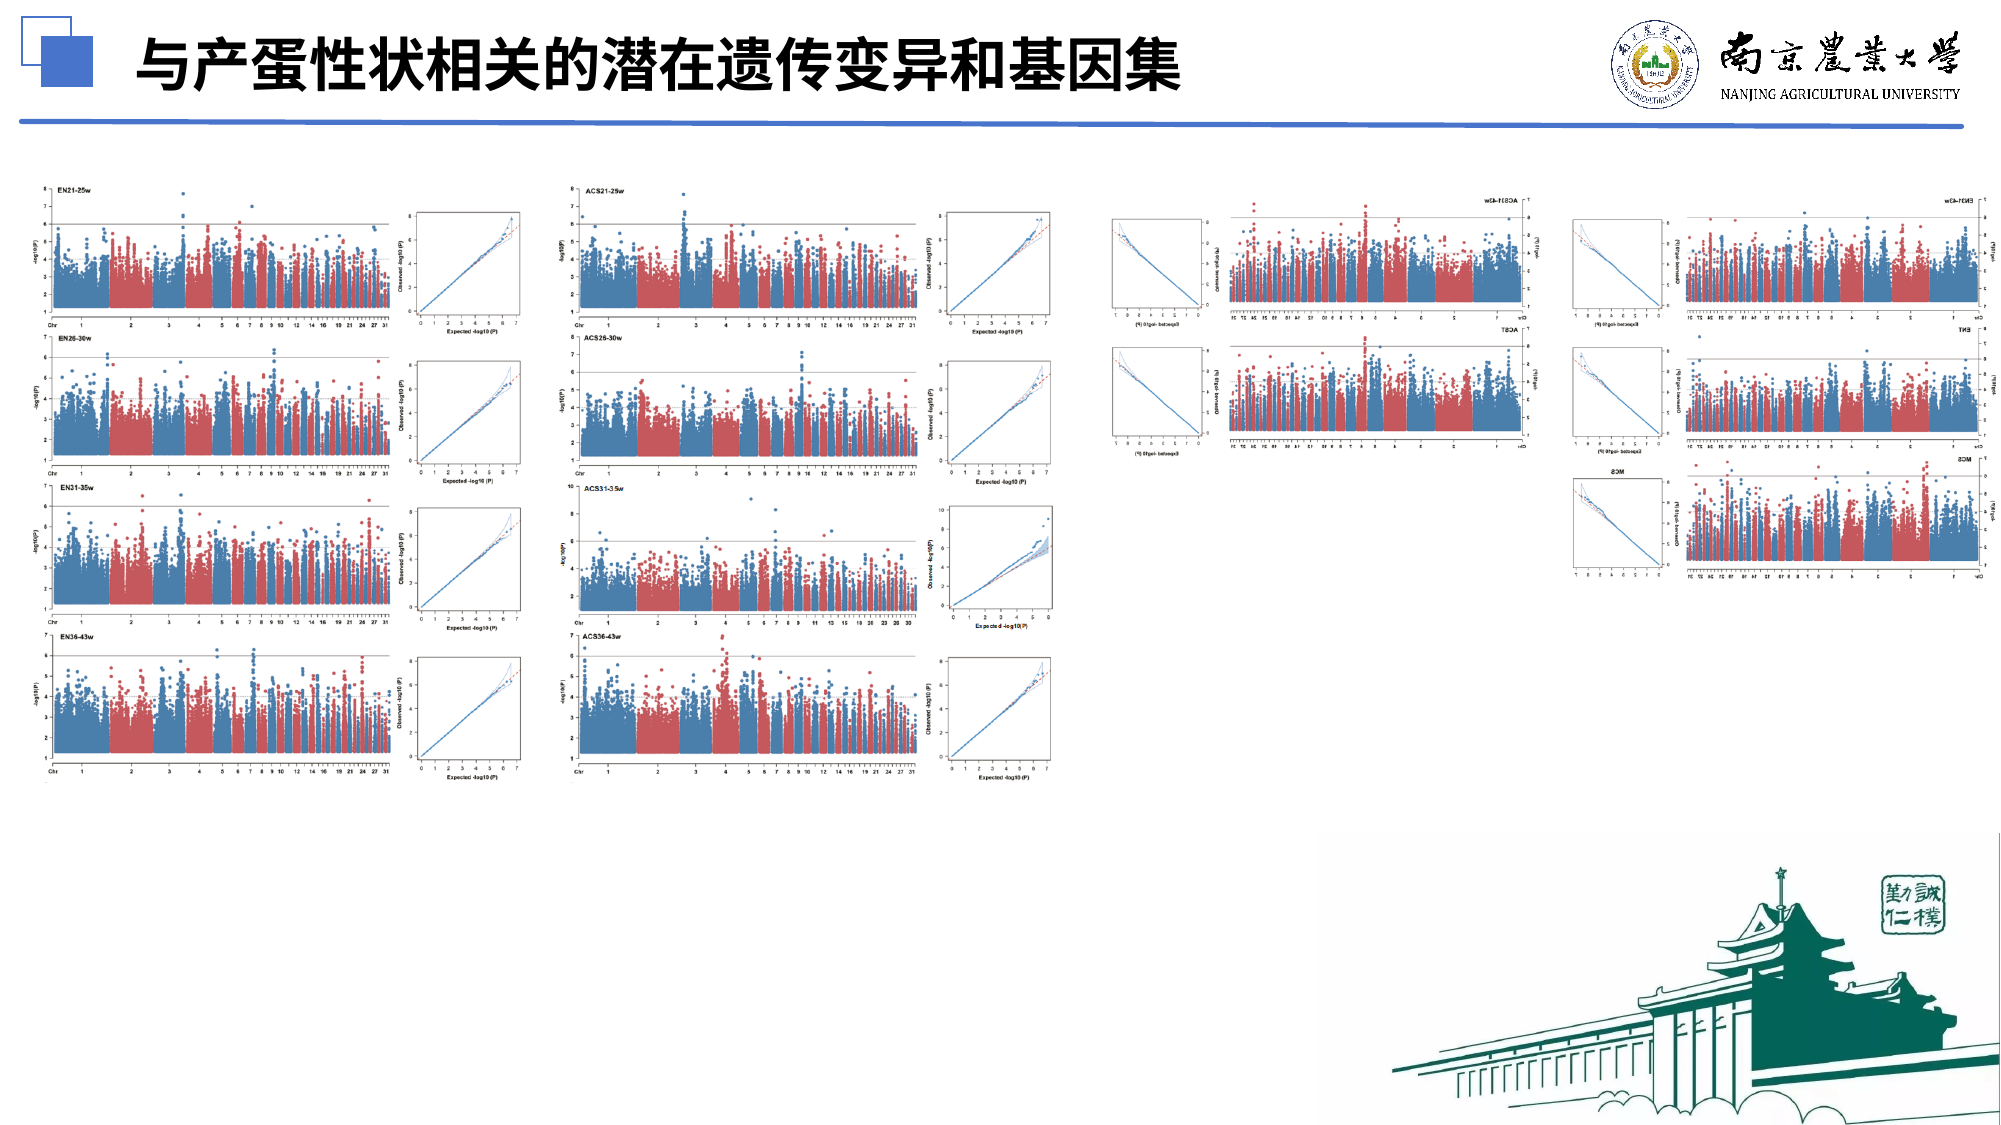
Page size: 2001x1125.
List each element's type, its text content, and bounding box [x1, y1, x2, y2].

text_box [20, 120, 1962, 127]
text_box 与产蛋性状相关的潜在遗传变异和基因集 [119, 20, 1202, 109]
picture [1100, 195, 2001, 583]
text_box [41, 36, 93, 87]
picture [1611, 20, 1960, 109]
text_box [21, 16, 72, 66]
picture [1317, 833, 2000, 1125]
picture [20, 182, 1082, 784]
